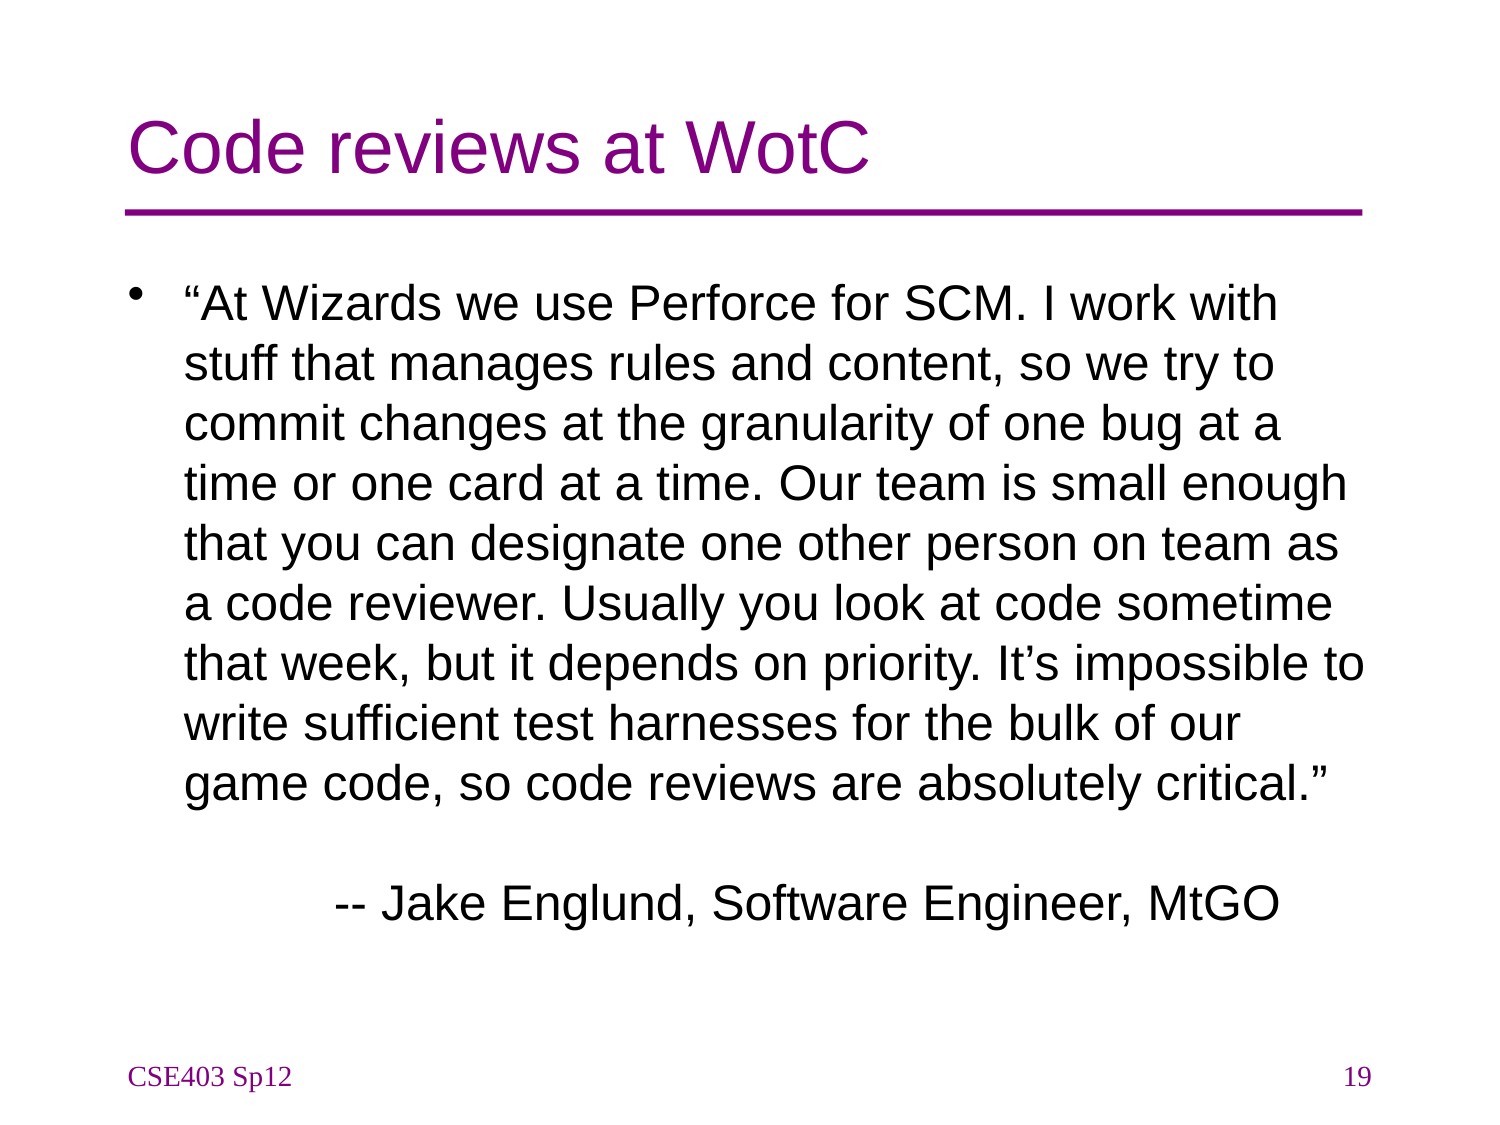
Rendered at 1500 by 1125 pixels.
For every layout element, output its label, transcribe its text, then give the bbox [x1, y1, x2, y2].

slide_number 19 [1074, 1049, 1388, 1125]
title Code reviews at WotC [112, 49, 1388, 238]
slide_number CSE403 Sp12 [112, 1049, 426, 1125]
list “At Wizards we use Perforce for SCM. I work with stuff that manages rules and content, so we try to commit changes at the granularity of one bug at a time or one card at a time. Our team is small enough that you can designate one other person on team as a code reviewer. Usually you look at code sometime that week, but it depends on priority. It’s impossible to write sufficient test harnesses for the bulk of our game code, so code reviews are absolutely critical.” -- Jake Englund, Software Engineer, MtGO [112, 262, 1388, 1001]
